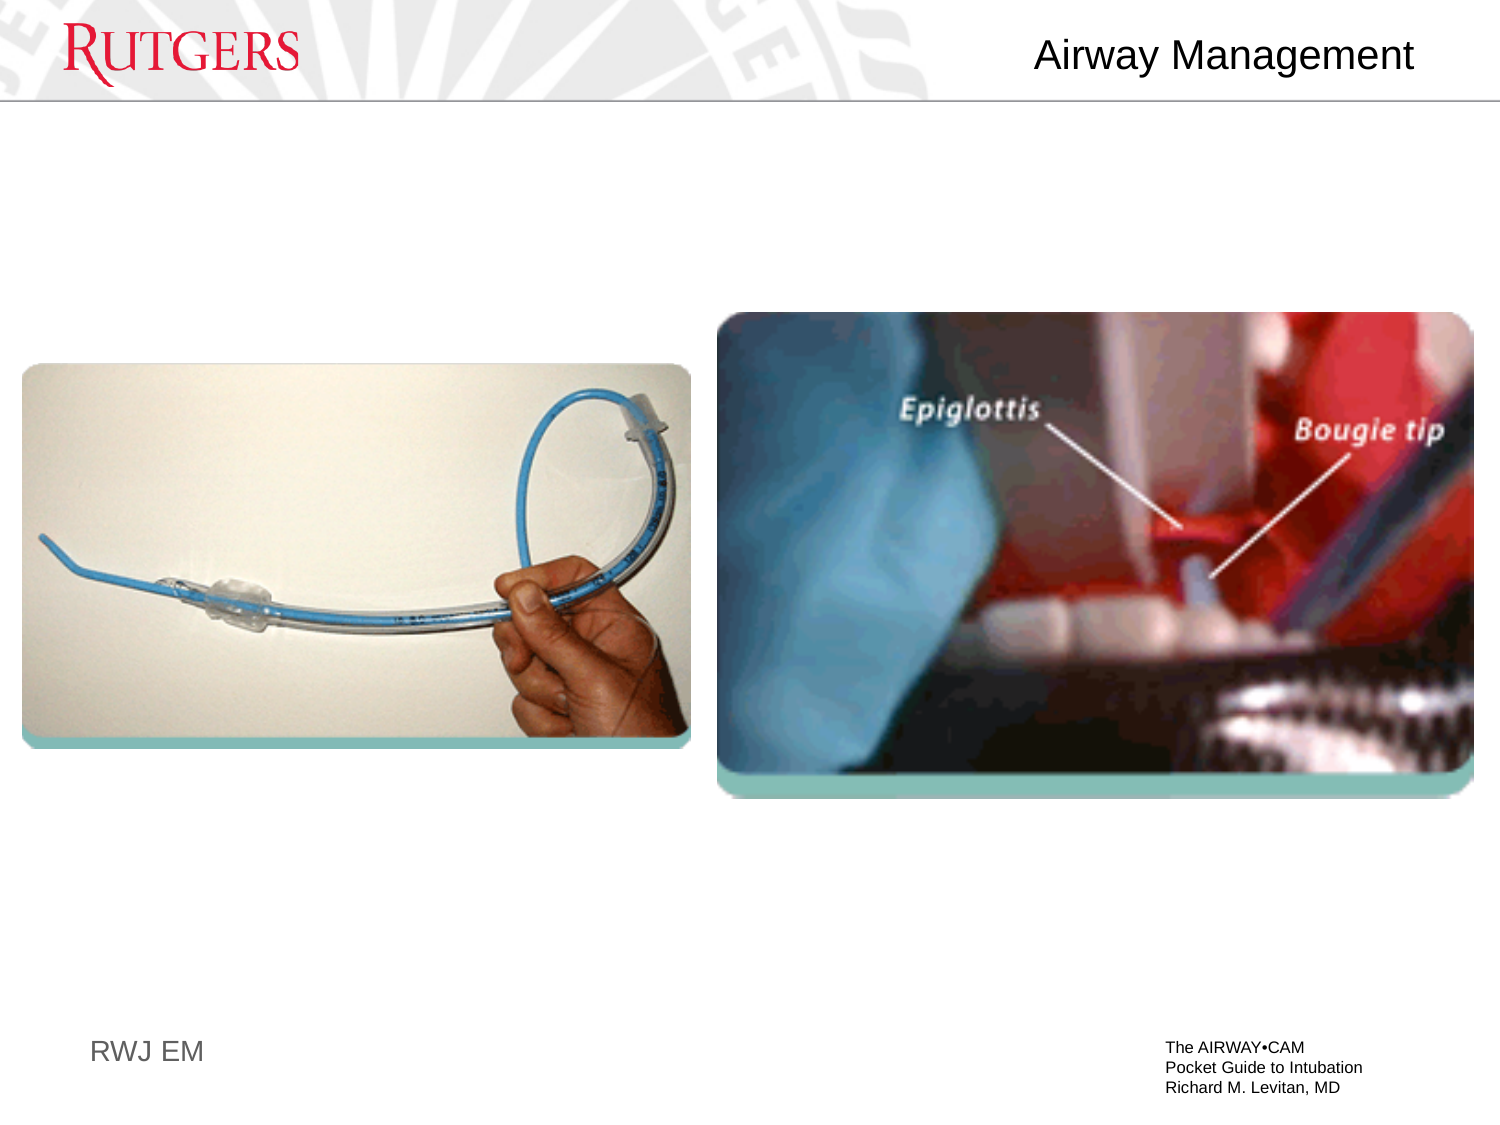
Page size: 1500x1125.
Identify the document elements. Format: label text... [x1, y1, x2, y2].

text_box The AIRWAY•CAM Pocket Guide to Intubation Richard M. Levitan, MD [1150, 1029, 1463, 1105]
picture [22, 362, 692, 749]
picture [717, 312, 1474, 799]
picture [0, 0, 1500, 102]
